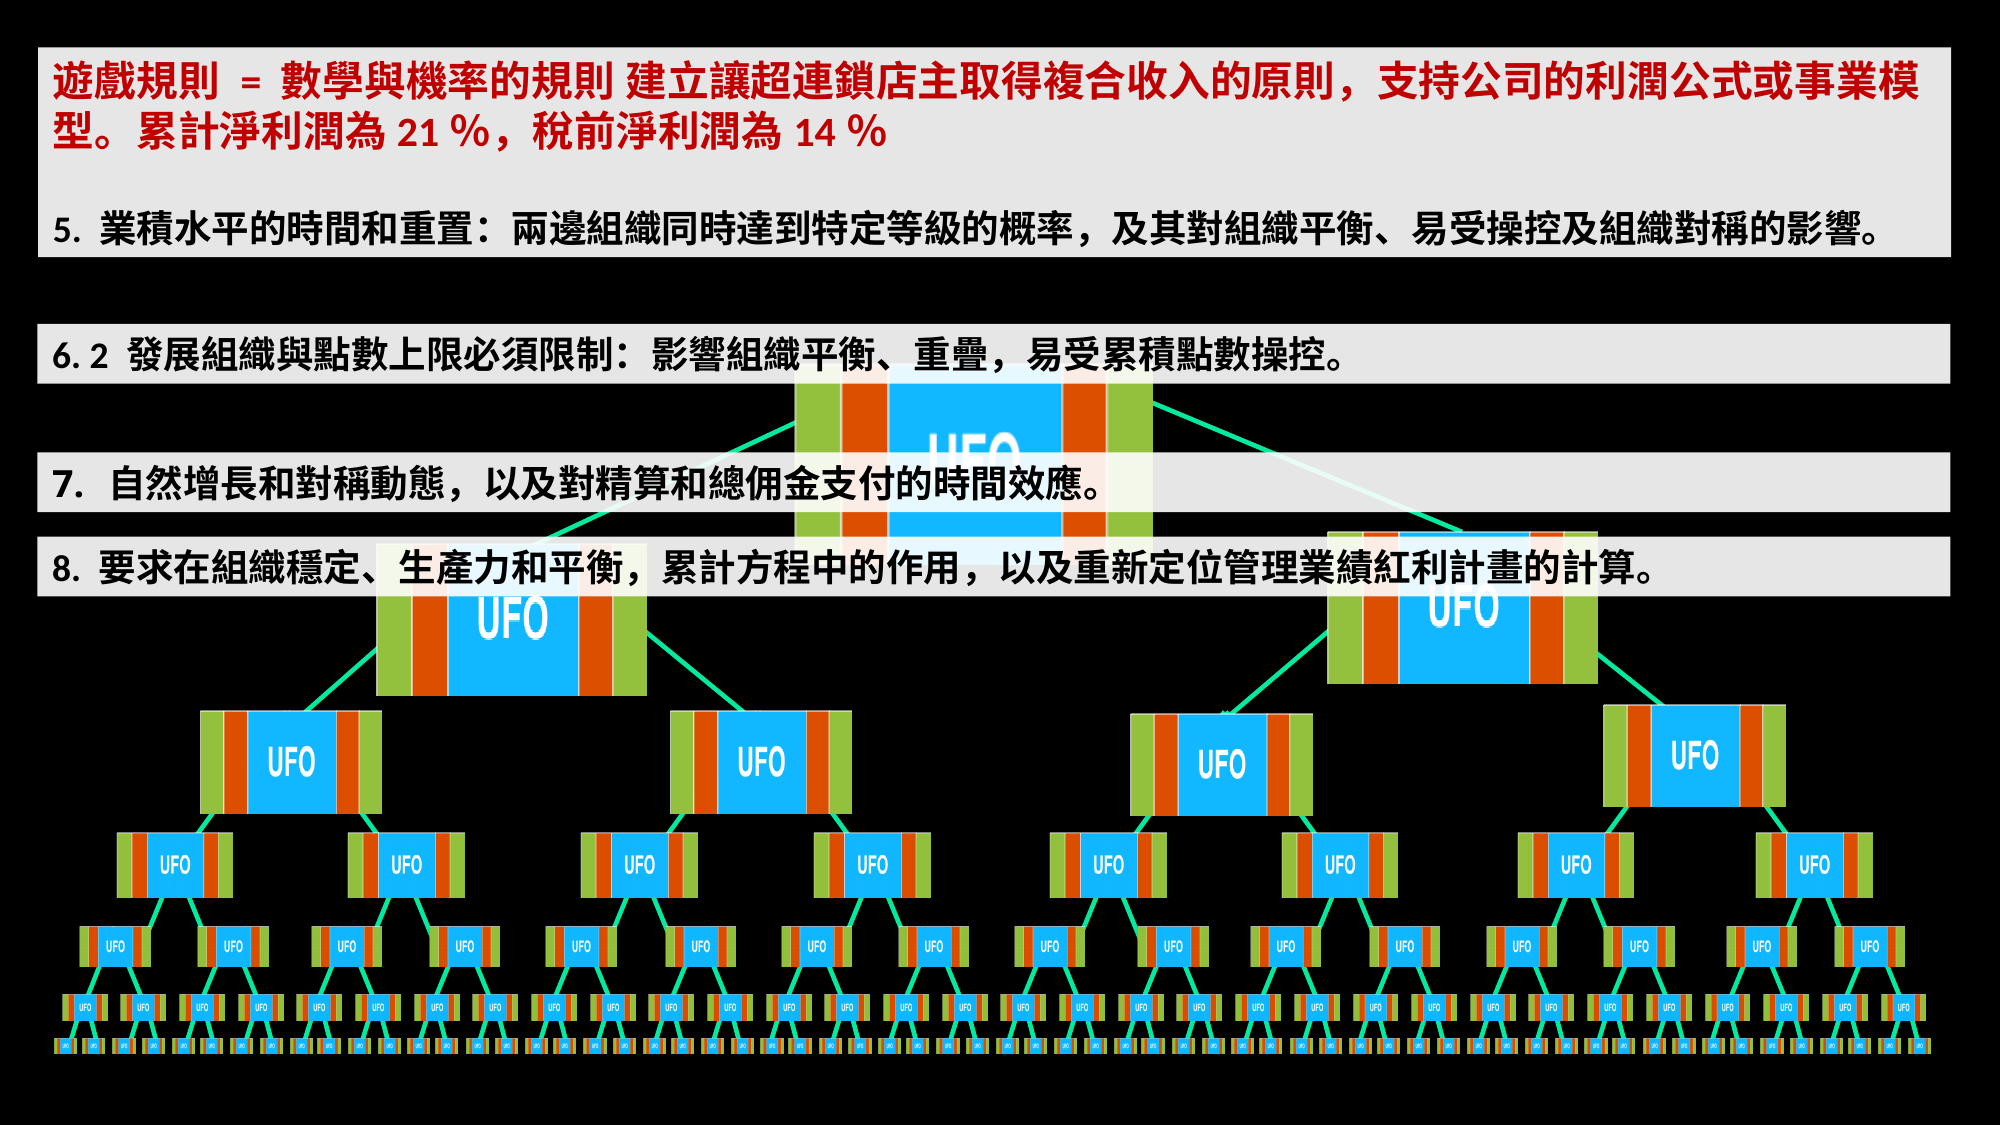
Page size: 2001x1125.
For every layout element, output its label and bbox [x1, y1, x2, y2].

picture [793, 363, 1153, 565]
text_box [37, 323, 1951, 1054]
text_box [38, 47, 1952, 258]
